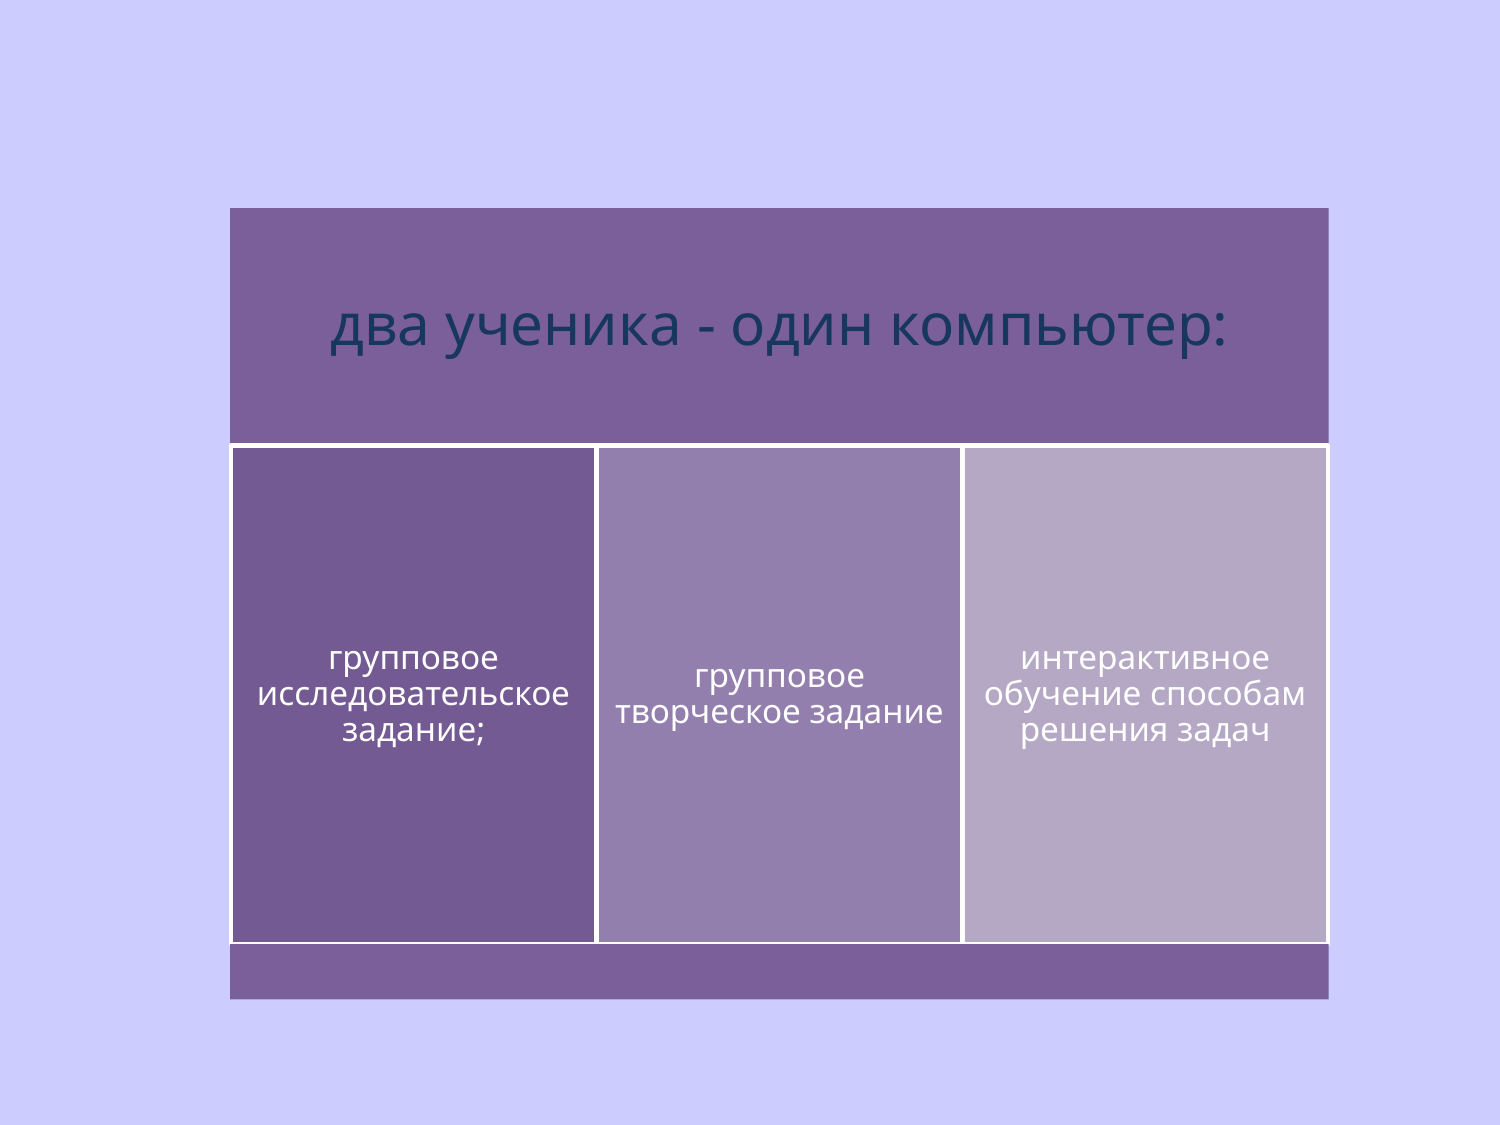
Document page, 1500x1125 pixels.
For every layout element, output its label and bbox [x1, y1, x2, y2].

text_box [229, 207, 1329, 1000]
